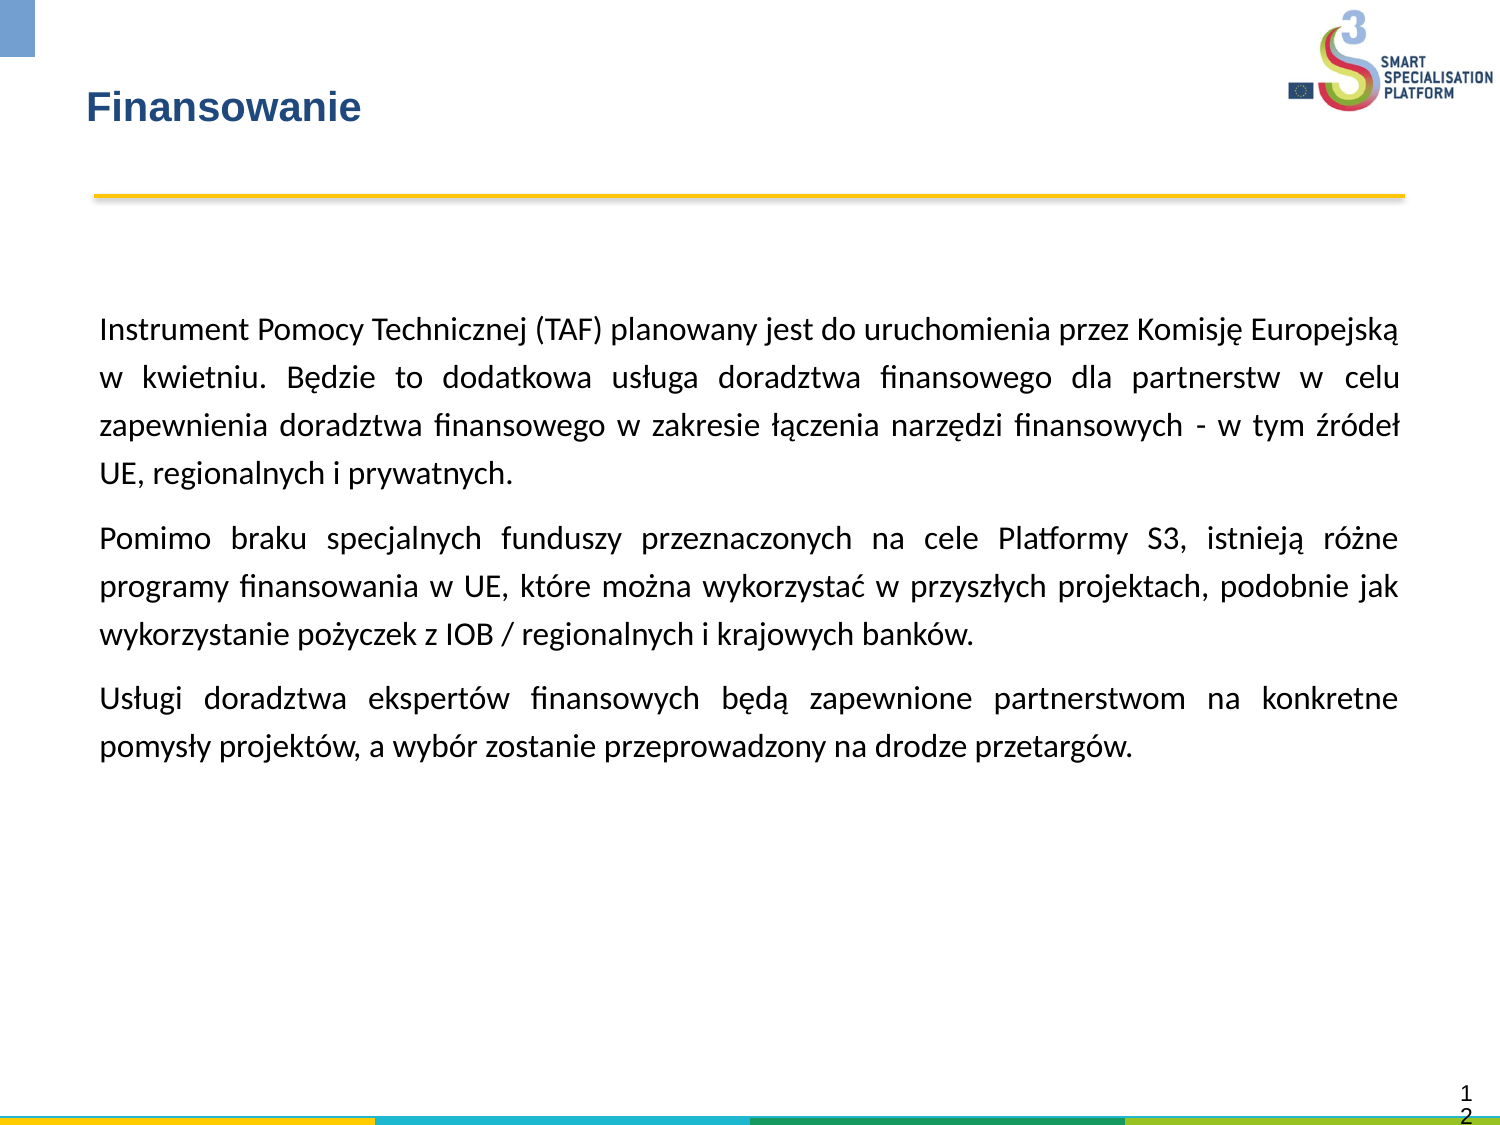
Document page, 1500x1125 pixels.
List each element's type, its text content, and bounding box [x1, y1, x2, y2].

picture [1281, 0, 1495, 114]
slide_number 12 [1451, 1070, 1483, 1111]
text_box Finansowanie [78, 71, 1165, 137]
text_box Instrument Pomocy Technicznej (TAF) planowany jest do uruchomienia przez Komisję Europejską w kwietniu. Będzie to dodatkowa usługa doradztwa finansowego dla partnerstw w celu zapewnienia doradztwa finansowego w zakresie łączenia narzędzi finansowych - w tym źródeł UE, regionalnych i prywatnych. Pomimo braku specjalnych funduszy przeznaczonych na cele Platformy S3, istnieją różne programy finansowania w UE, które można wykorzystać w przyszłych projektach, podobnie jak wykorzystanie pożyczek z IOB / regionalnych i krajowych banków. Usługi doradztwa ekspertów finansowych będą zapewnione partnerstwom na konkretne pomysły projektów, a wybór zostanie przeprowadzony na drodze przetargów. [91, 292, 1408, 772]
